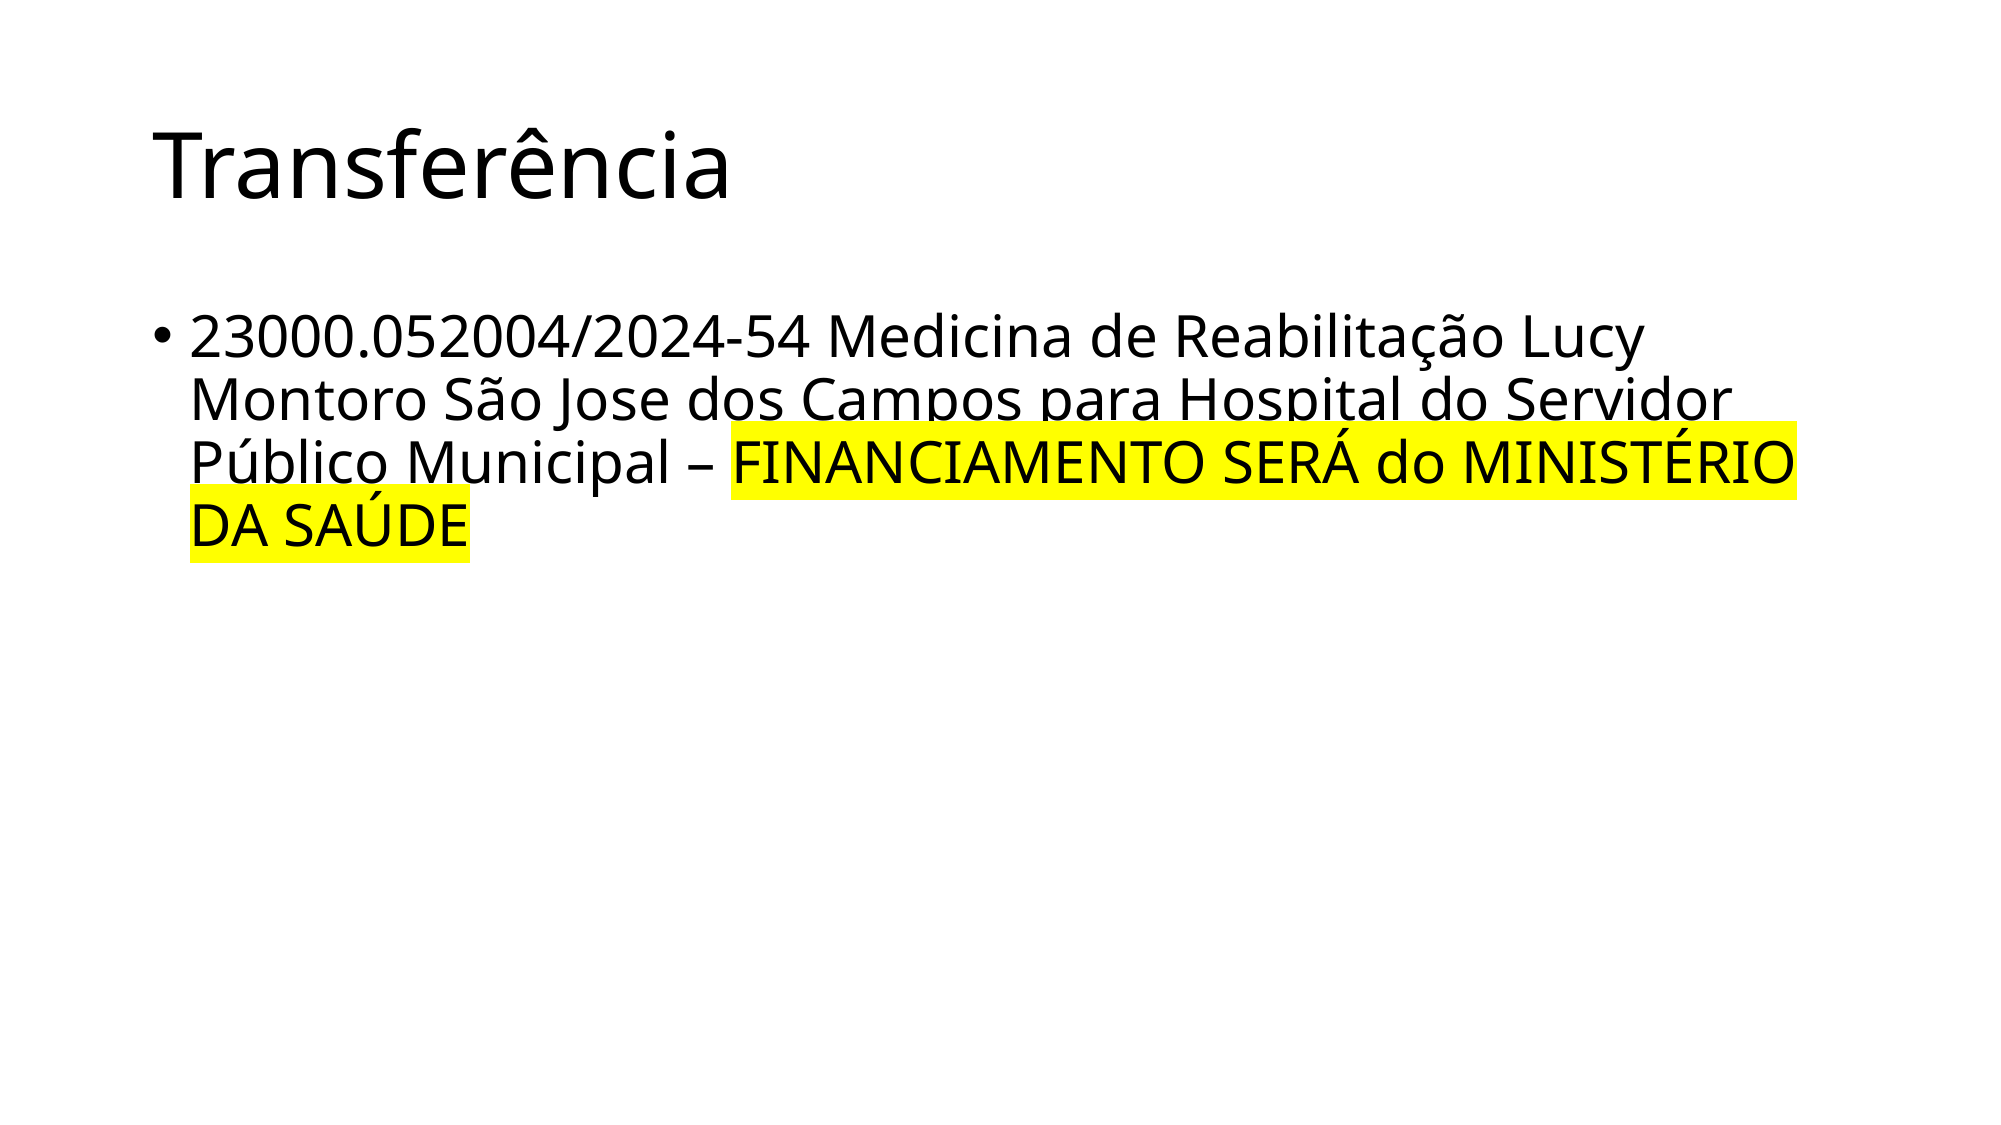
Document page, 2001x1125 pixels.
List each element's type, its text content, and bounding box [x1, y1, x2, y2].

title Transferência [137, 59, 1863, 278]
list 23000.052004/2024-54 Medicina de Reabilitação Lucy Montoro São Jose dos Campos para Hospital do Servidor Público Municipal – FINANCIAMENTO SERÁ do MINISTÉRIO DA SAÚDE [137, 299, 1863, 1014]
